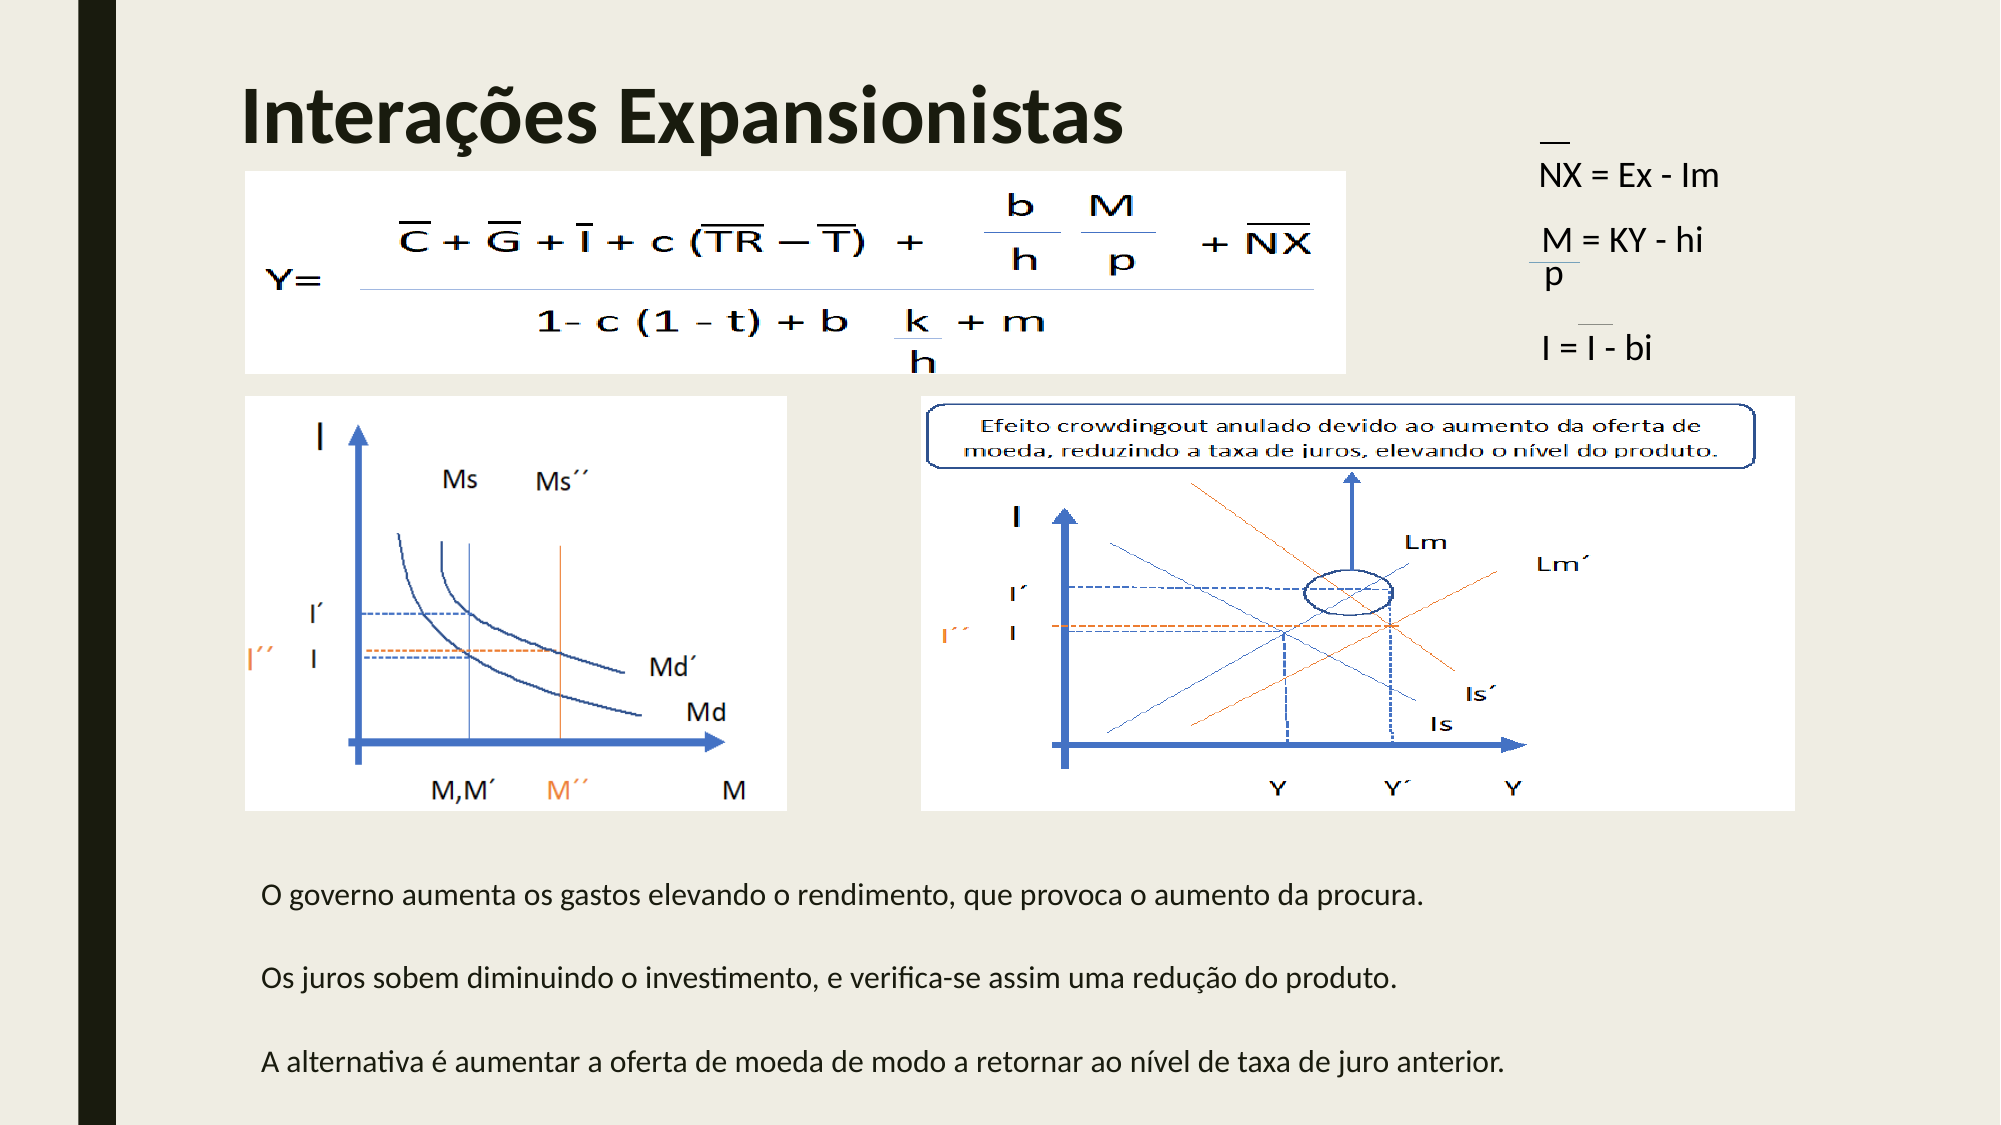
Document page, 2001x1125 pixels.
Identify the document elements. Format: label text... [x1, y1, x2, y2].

picture [245, 396, 787, 811]
text_box M = KY - hi [1526, 208, 1742, 268]
picture [245, 171, 1346, 374]
list O governo aumenta os gastos elevando o rendimento, que provoca o aumento da procura. Os juros sobem diminuindo o investimento, e verifica-se assim uma redução do produto. A alternativa é aumentar a oferta de moeda de modo a retornar ao nível de taxa de juro anterior. [245, 839, 1821, 1087]
title Interações Expansionistas [225, 64, 1800, 172]
text_box NX = Ex - Im [1523, 142, 1745, 203]
text_box p [1520, 240, 1590, 300]
text_box I = I - bi [1526, 311, 1717, 375]
picture [921, 396, 1795, 811]
